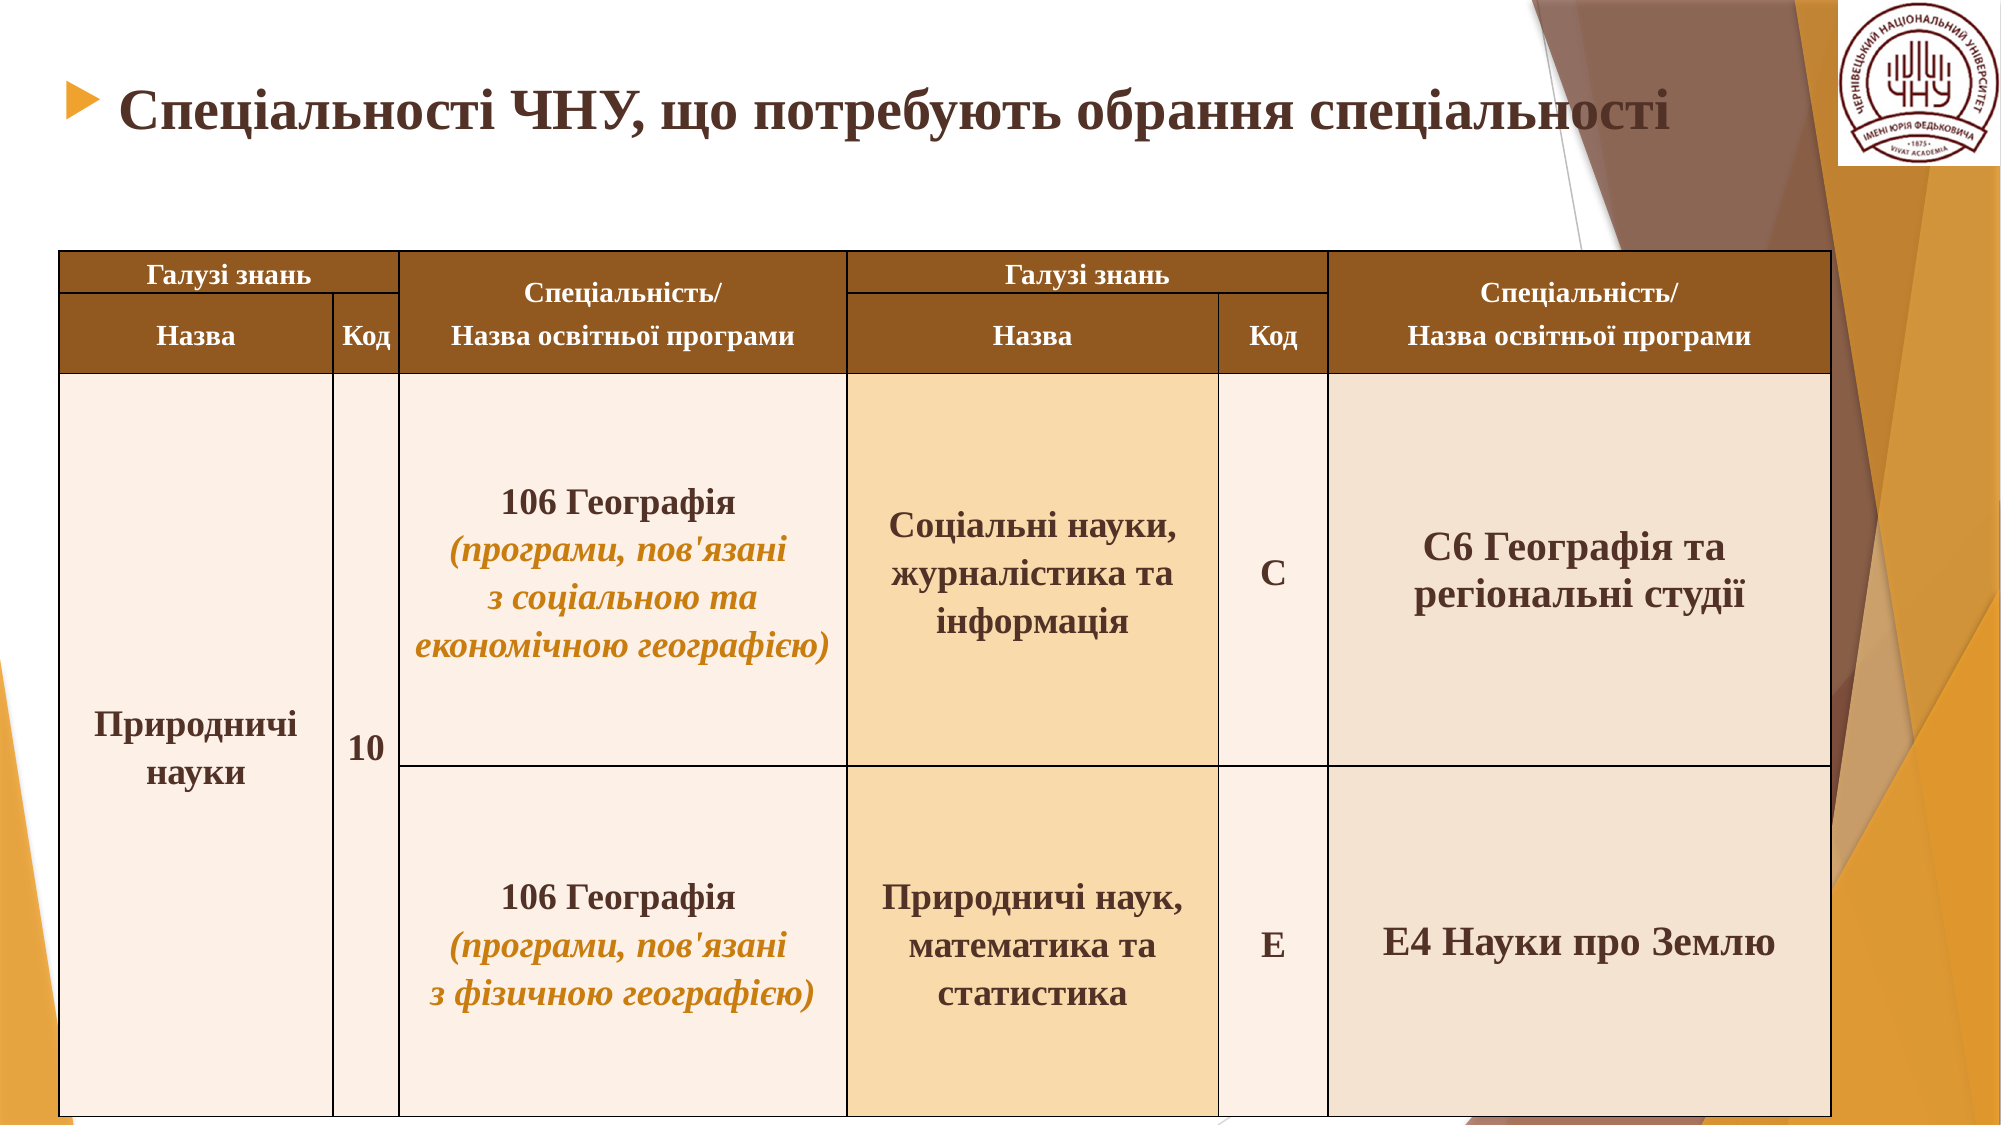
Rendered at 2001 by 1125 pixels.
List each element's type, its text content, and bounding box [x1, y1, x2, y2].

list Спеціальності ЧНУ, що потребують обрання спеціальності [47, 64, 1709, 153]
table_cell 106 Географія (програми, пов'язані з соціальною та економічною географією) [400, 374, 846, 765]
table_cell Код [1219, 294, 1327, 373]
table_cell Природничі наук, математика та статистика [848, 767, 1218, 1116]
table_cell 10 [334, 374, 398, 1116]
table_header Спеціальність/ Назва освітньої програми [1329, 252, 1830, 373]
table_cell Е4 Науки про Землю [1329, 767, 1830, 1116]
table_header Галузі знань [60, 252, 398, 292]
table_header Галузі знань [848, 252, 1327, 292]
table_cell Е [1219, 767, 1327, 1116]
table_cell С6 Географія та регіональні студії [1329, 374, 1830, 765]
table_cell Природничі науки [60, 374, 332, 1116]
table_cell 106 Географія (програми, пов'язані з фізичною географією) [400, 767, 846, 1116]
table_cell Соціальні науки, журналістика та інформація [848, 374, 1218, 765]
picture [1838, 0, 2000, 167]
table_cell С [1219, 374, 1327, 765]
table_header Спеціальність/ Назва освітньої програми [400, 252, 846, 373]
table_cell Код [334, 294, 398, 373]
table_cell Назва [60, 294, 332, 373]
table_cell Назва [848, 294, 1218, 373]
